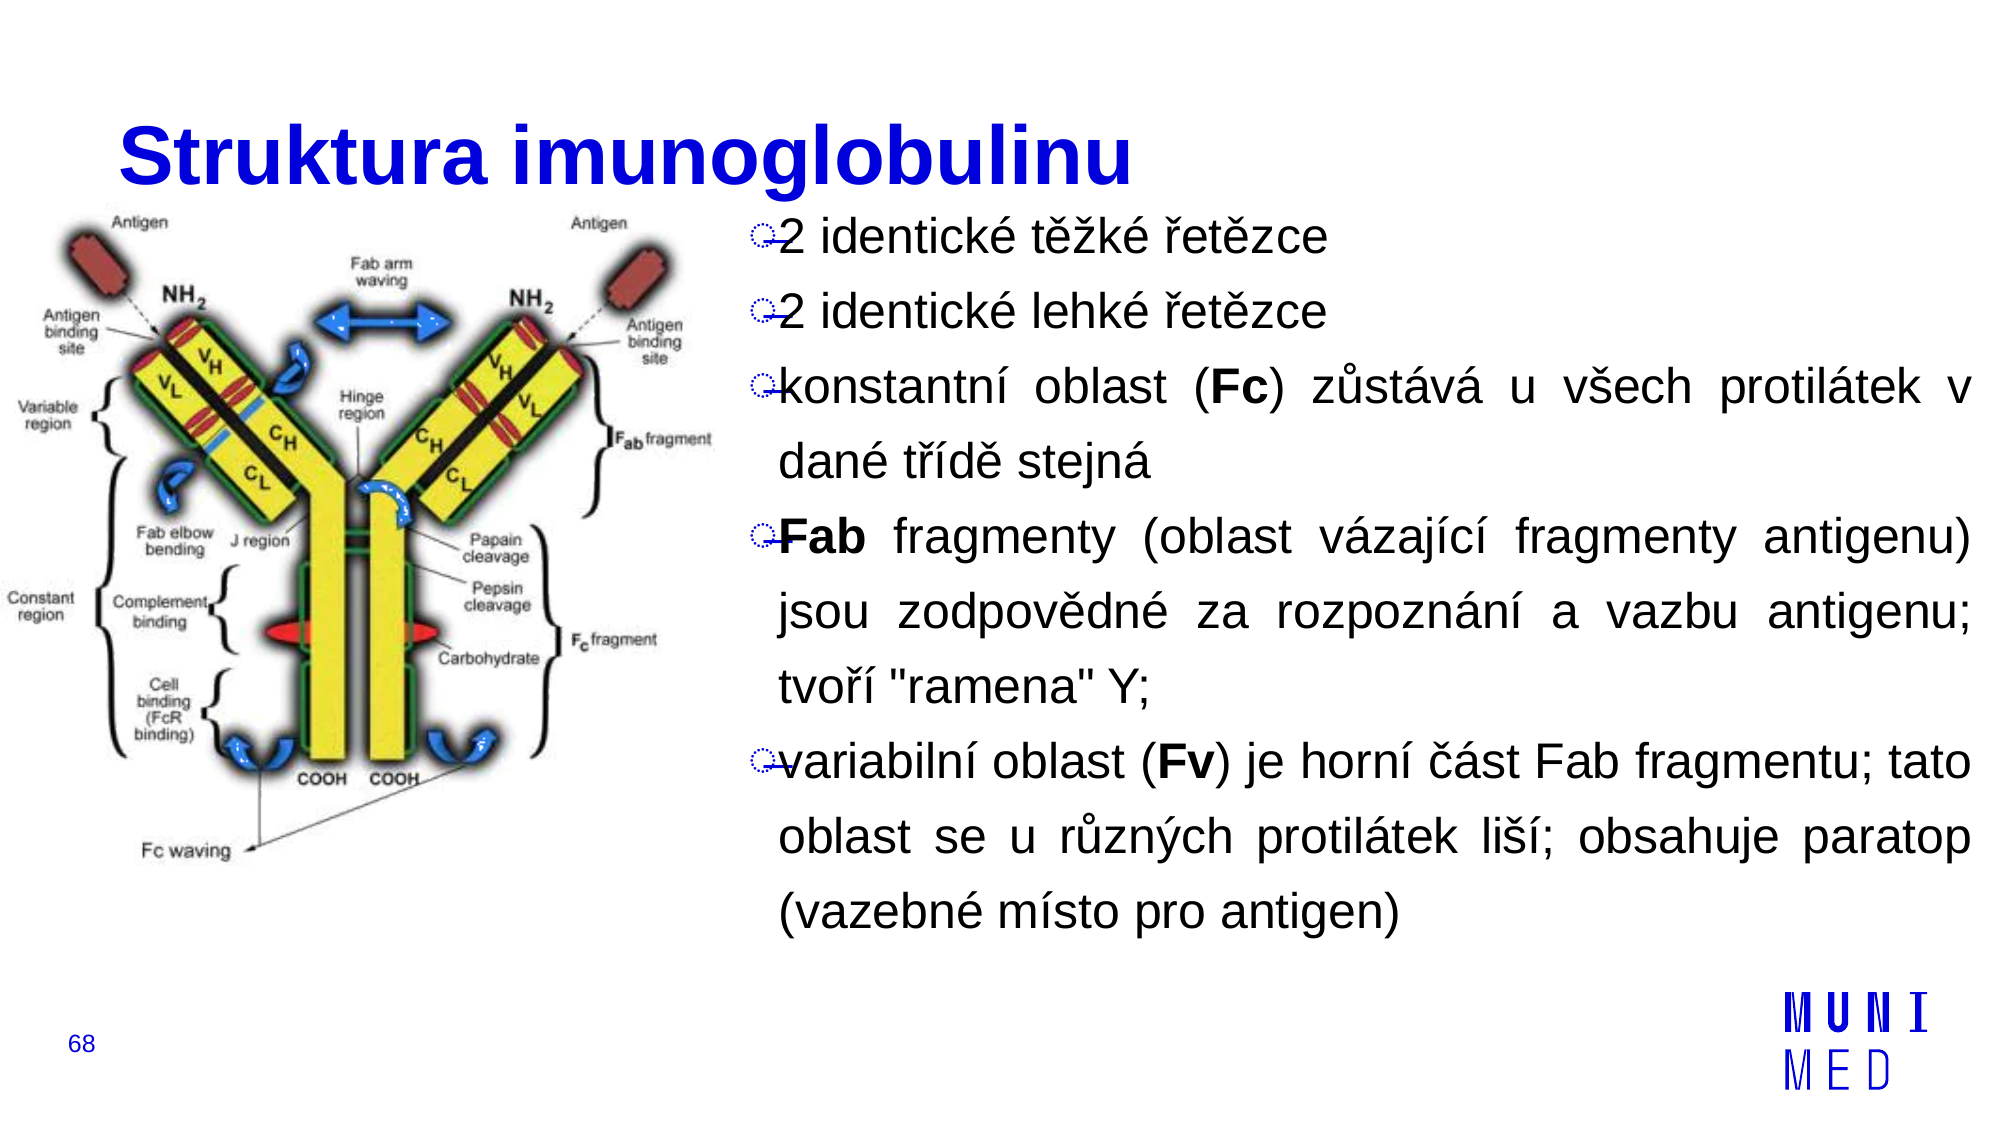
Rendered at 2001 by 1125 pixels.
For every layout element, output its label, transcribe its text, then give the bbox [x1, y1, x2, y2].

text_box 2 identické těžké řetězce 2 identické lehké řetězce konstantní oblast (Fc) zůstává u všech protilátek v dané třídě stejná Fab fragmenty (oblast vázající fragmenty antigenu) jsou zodpovědné za rozpoznání a vazbu antigenu; tvoří "ramena" Y; variabilní oblast (Fv) je horní část Fab fragmentu; tato oblast se u různých protilátek liší; obsahuje paratop (vazebné místo pro antigen) [737, 188, 1973, 868]
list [0, 203, 716, 868]
title Struktura imunoglobulinu [118, 118, 1883, 193]
slide_number 68 [67, 1021, 110, 1063]
